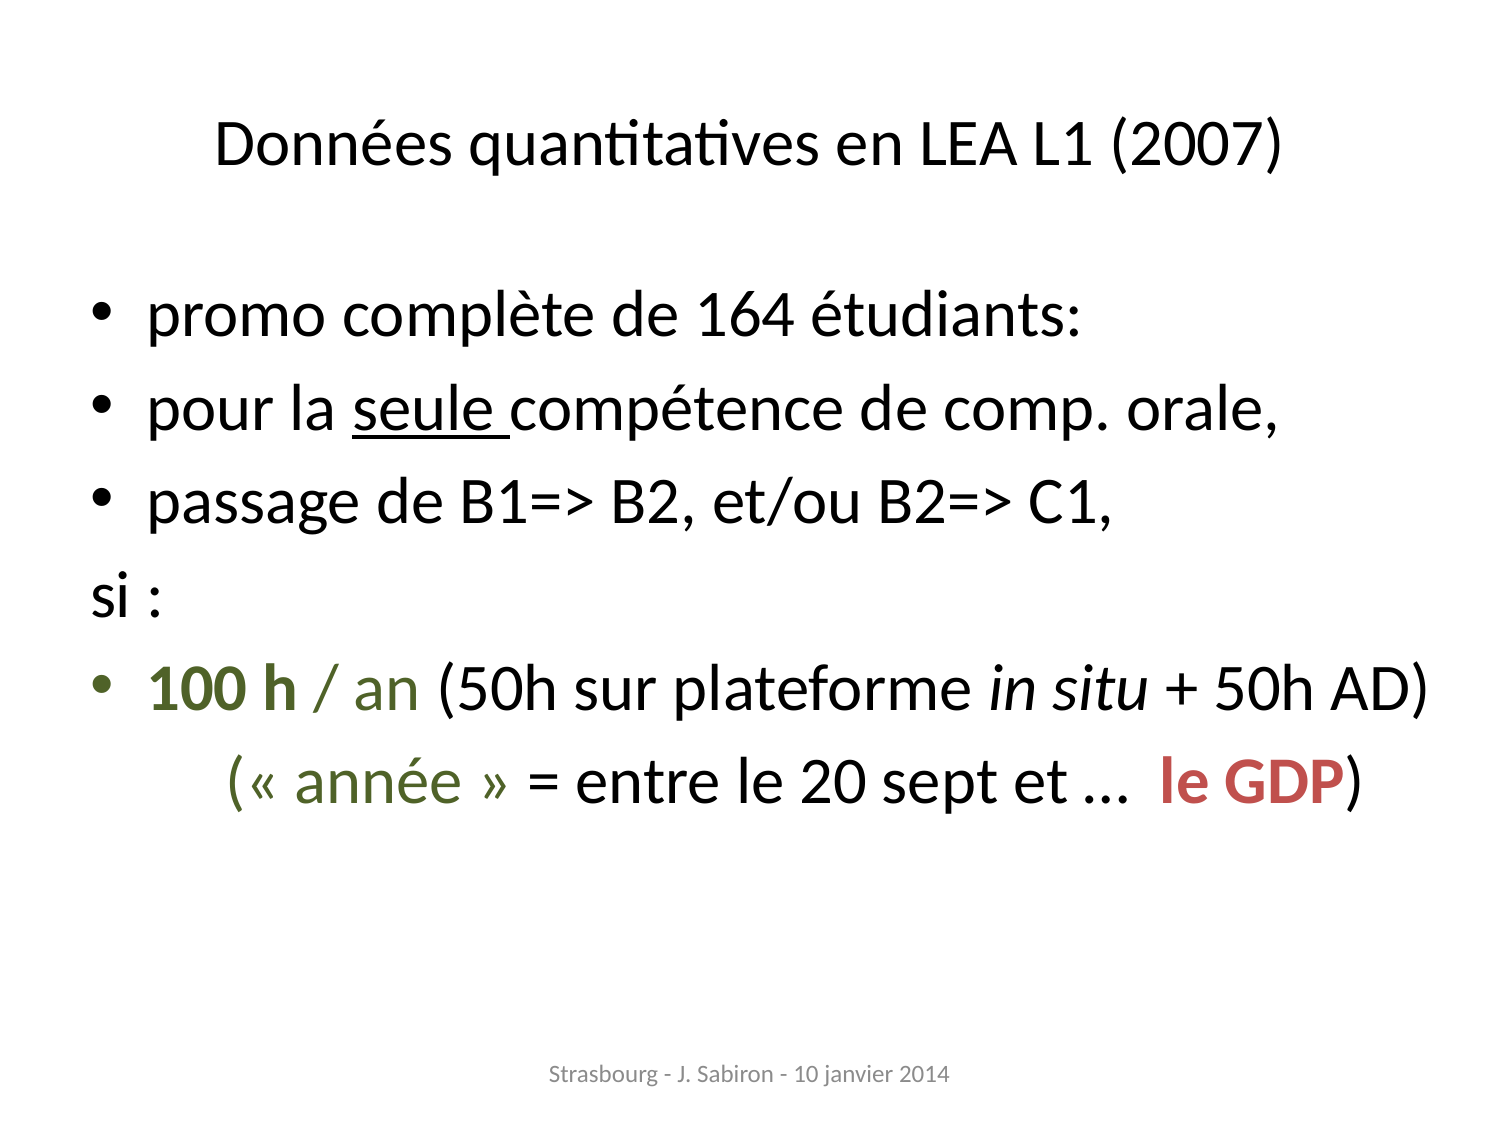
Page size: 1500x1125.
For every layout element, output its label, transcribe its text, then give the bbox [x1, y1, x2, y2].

title Données quantitatives en LEA L1 (2007) [75, 45, 1425, 233]
footer Strasbourg - J. Sabiron - 10 janvier 2014 [512, 1042, 988, 1103]
list promo complète de 164 étudiants: pour la seule compétence de comp. orale, passage de B1=> B2, et/ou B2=> C1, si : 100 h / an (50h sur plateforme in situ + 50h AD) (« année » = entre le 20 sept et … le GDP) [75, 262, 1459, 1005]
